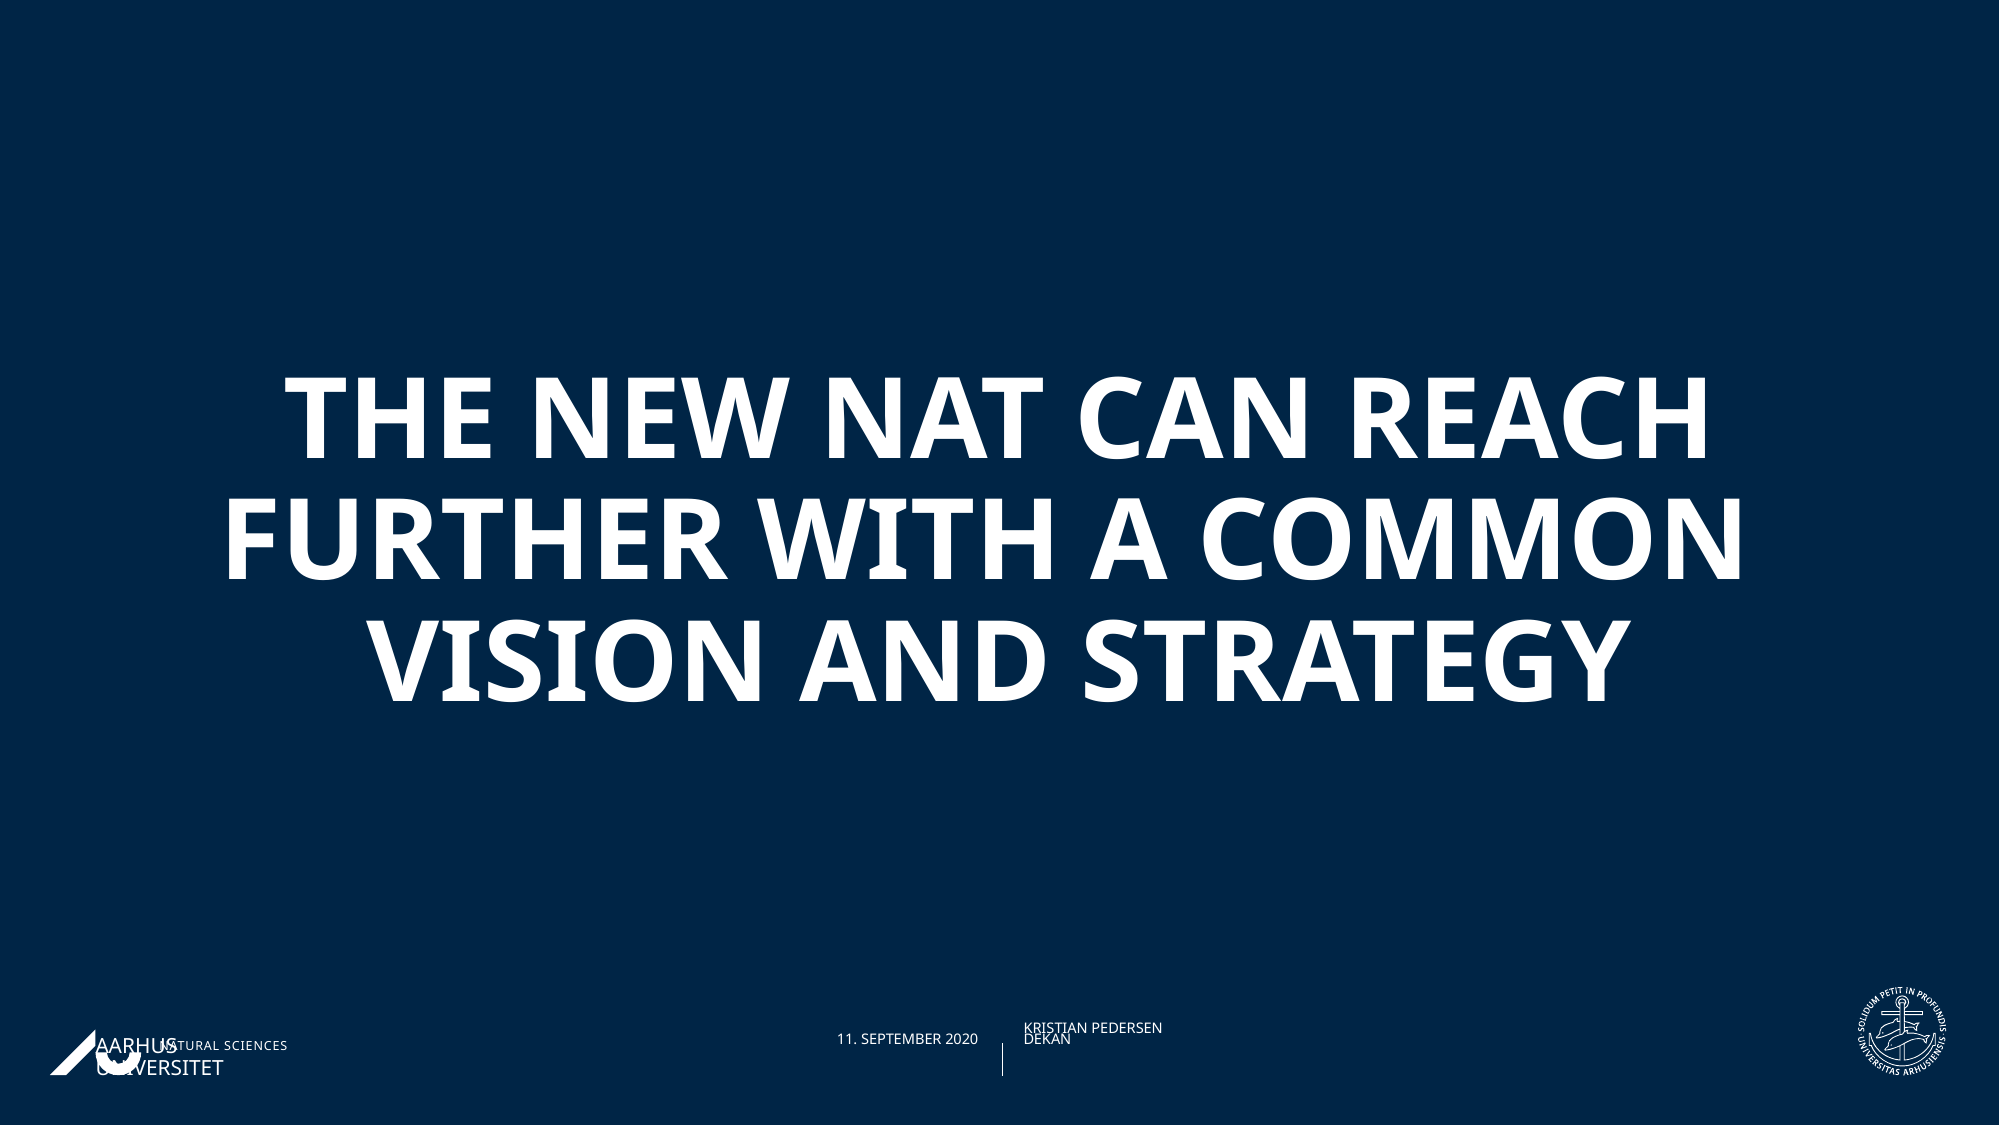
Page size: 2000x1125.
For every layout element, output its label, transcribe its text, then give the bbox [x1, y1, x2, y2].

title The new nat can reach further with a common vision and strategy [89, 359, 1910, 728]
